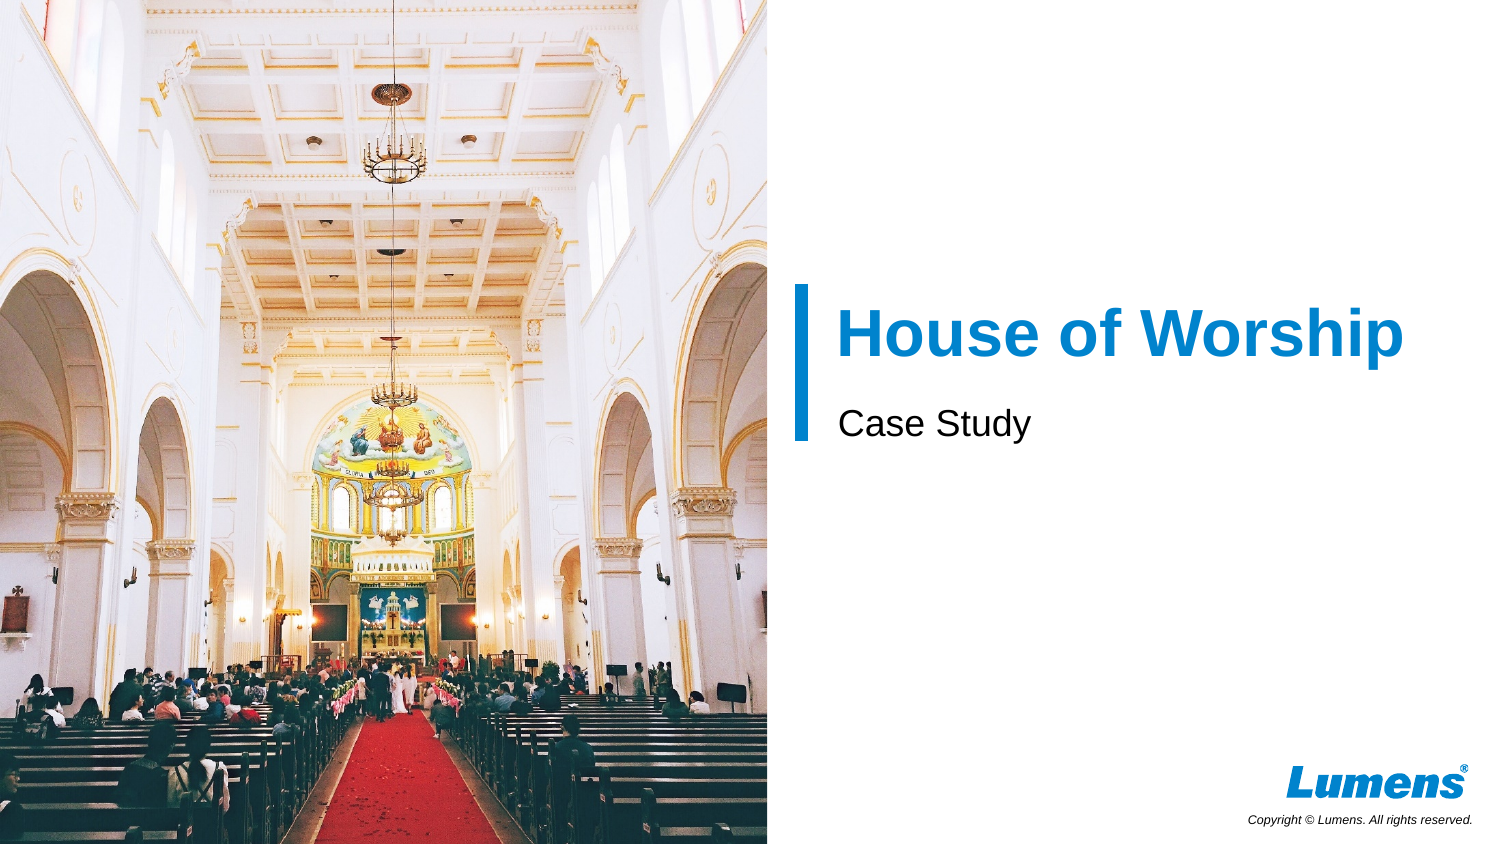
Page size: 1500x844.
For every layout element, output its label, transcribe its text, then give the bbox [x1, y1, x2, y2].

picture [0, 0, 768, 844]
list House of Worship [821, 281, 1438, 379]
